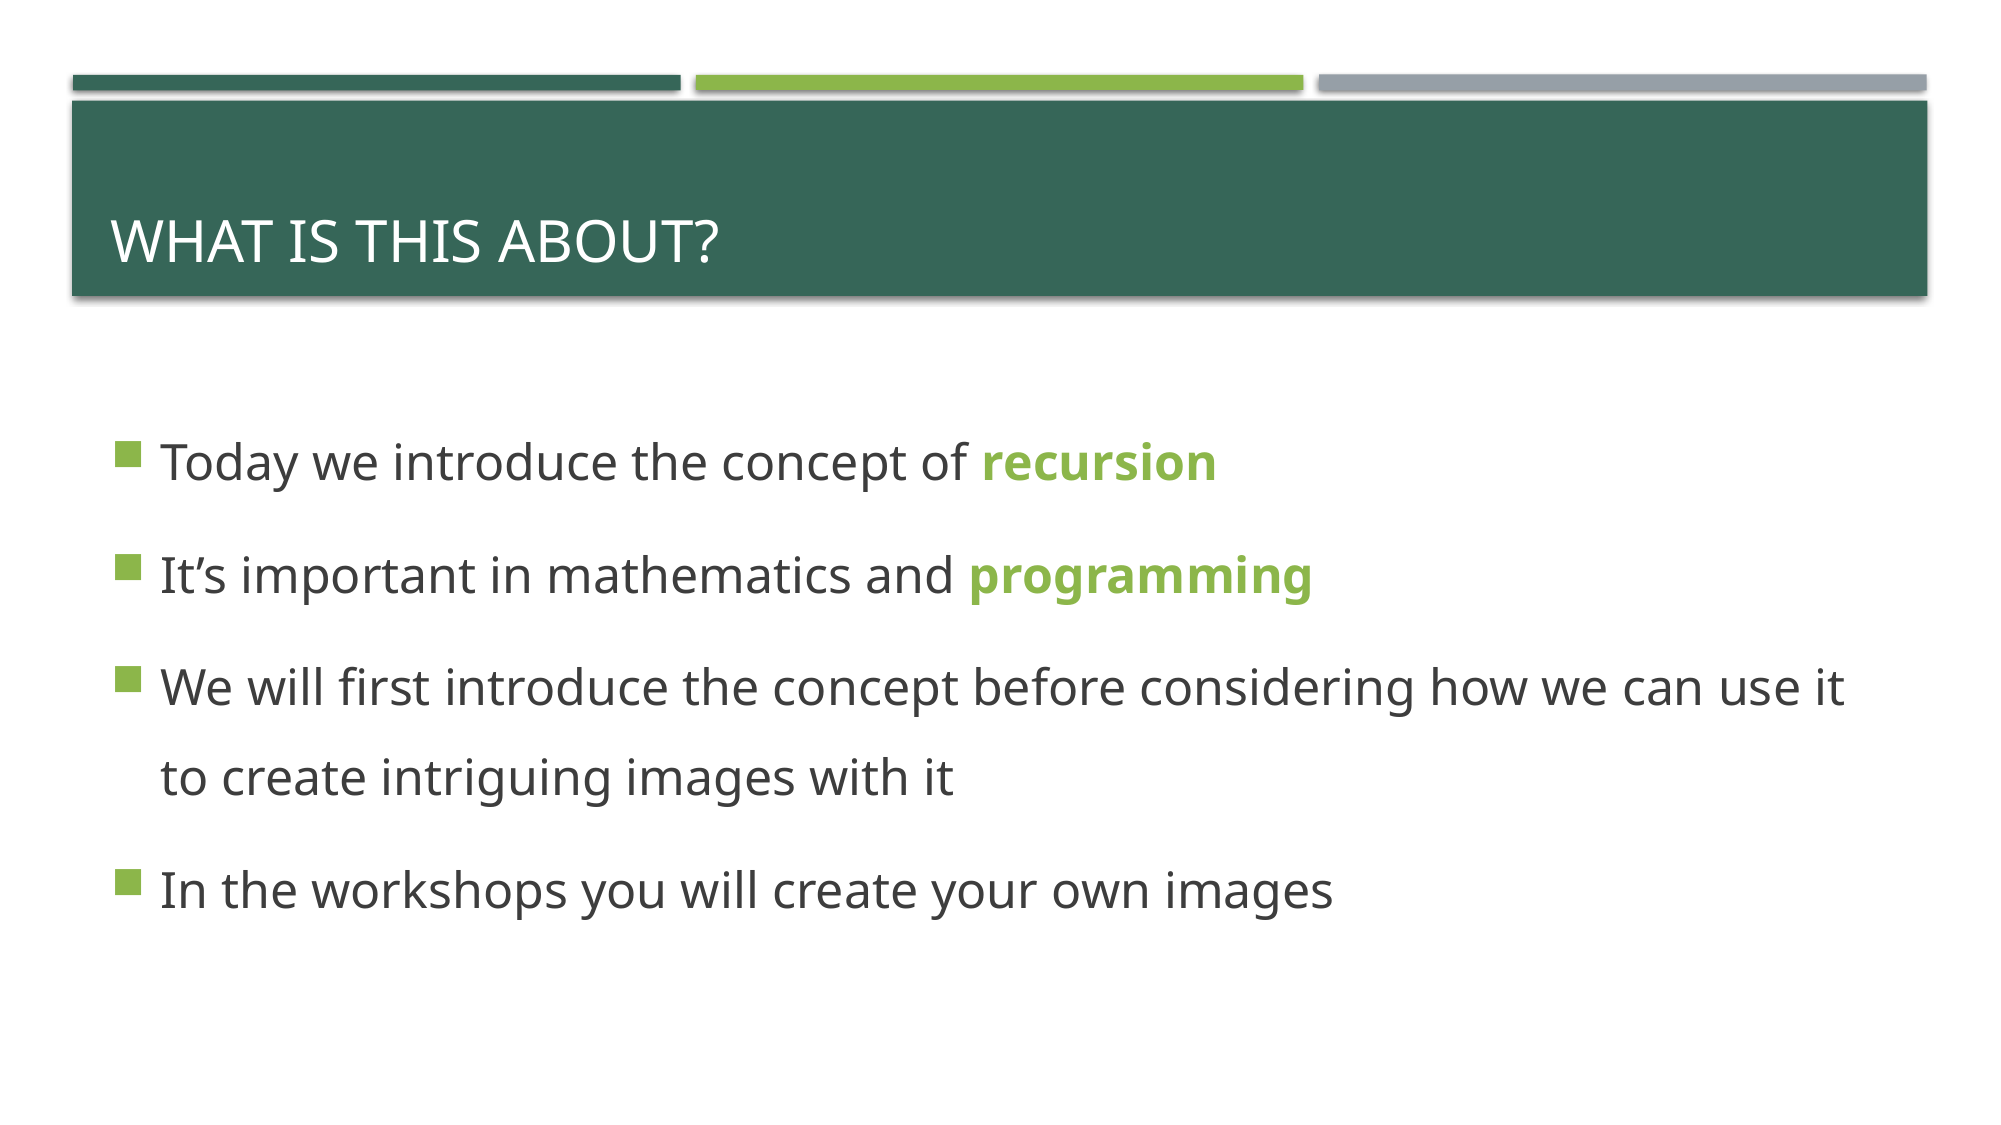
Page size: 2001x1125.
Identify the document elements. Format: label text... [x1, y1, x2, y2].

title What is this About? [95, 115, 1905, 282]
list Today we introduce the concept of recursion It’s important in mathematics and programming We will first introduce the concept before considering how we can use it to create intriguing images with it In the workshops you will create your own images [95, 357, 1905, 962]
